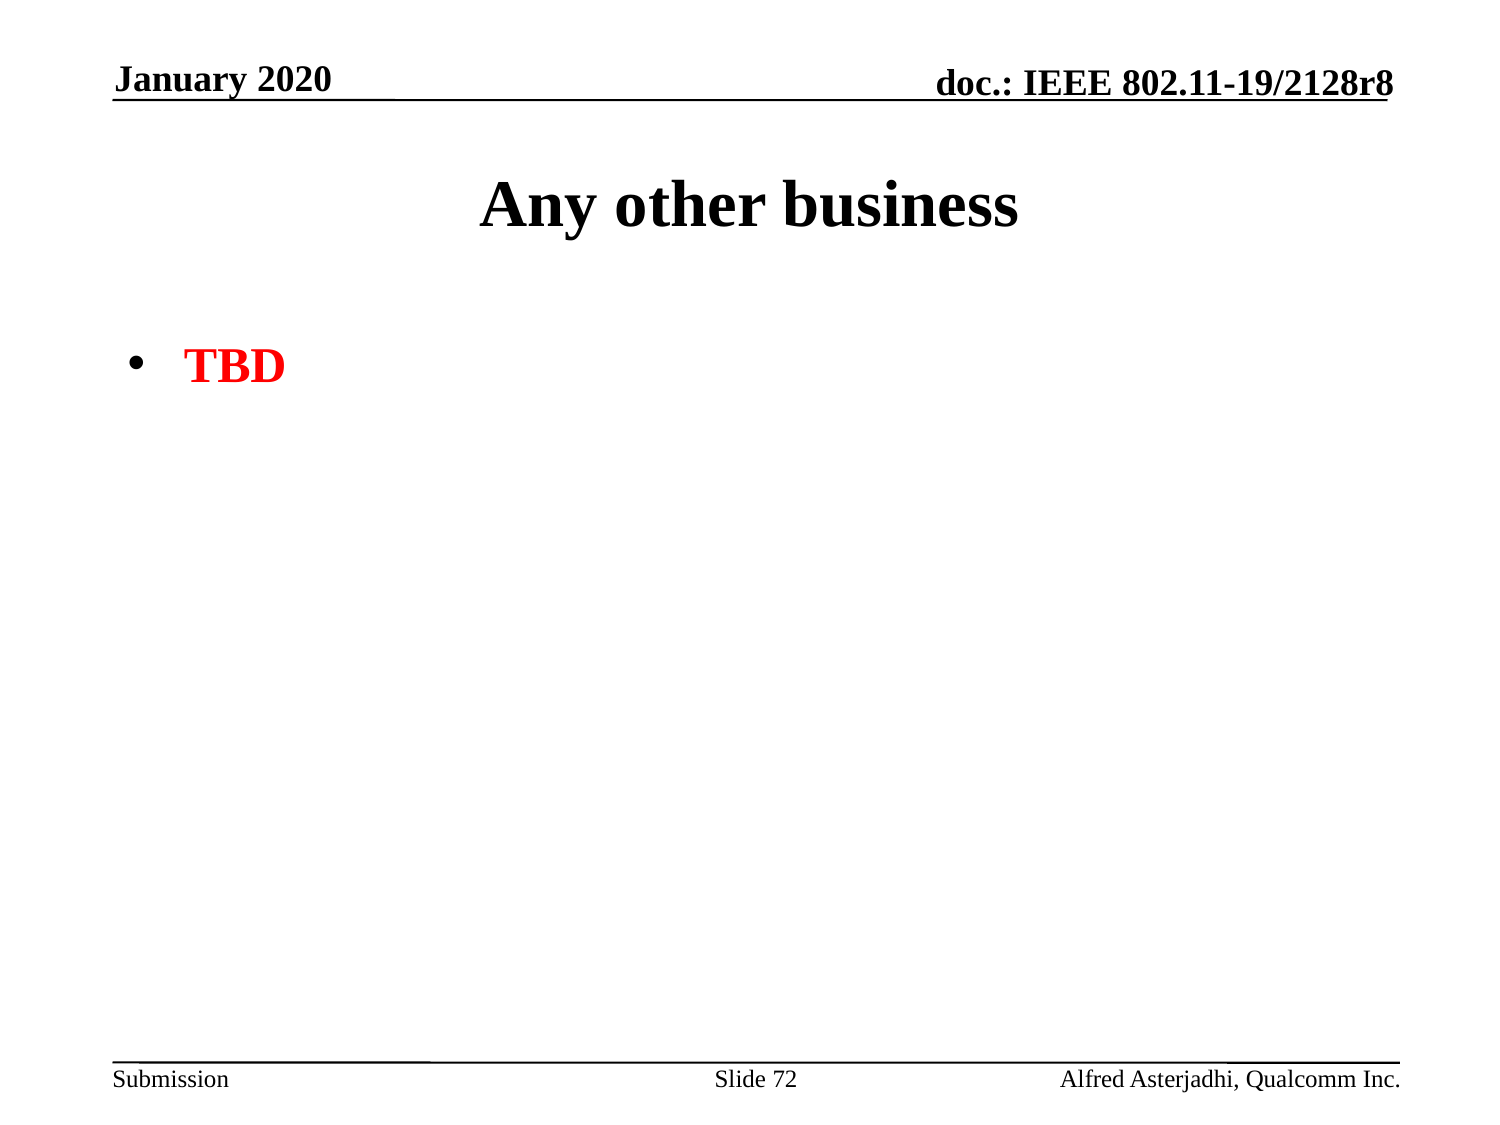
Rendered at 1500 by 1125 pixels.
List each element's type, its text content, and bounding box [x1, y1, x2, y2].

footer Alfred Asterjadhi, Qualcomm Inc. [878, 1061, 1402, 1093]
title Any other business [112, 112, 1388, 288]
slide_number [114, 54, 493, 100]
slide_number Slide 72 [712, 1061, 800, 1123]
list TBD [112, 324, 1388, 1000]
